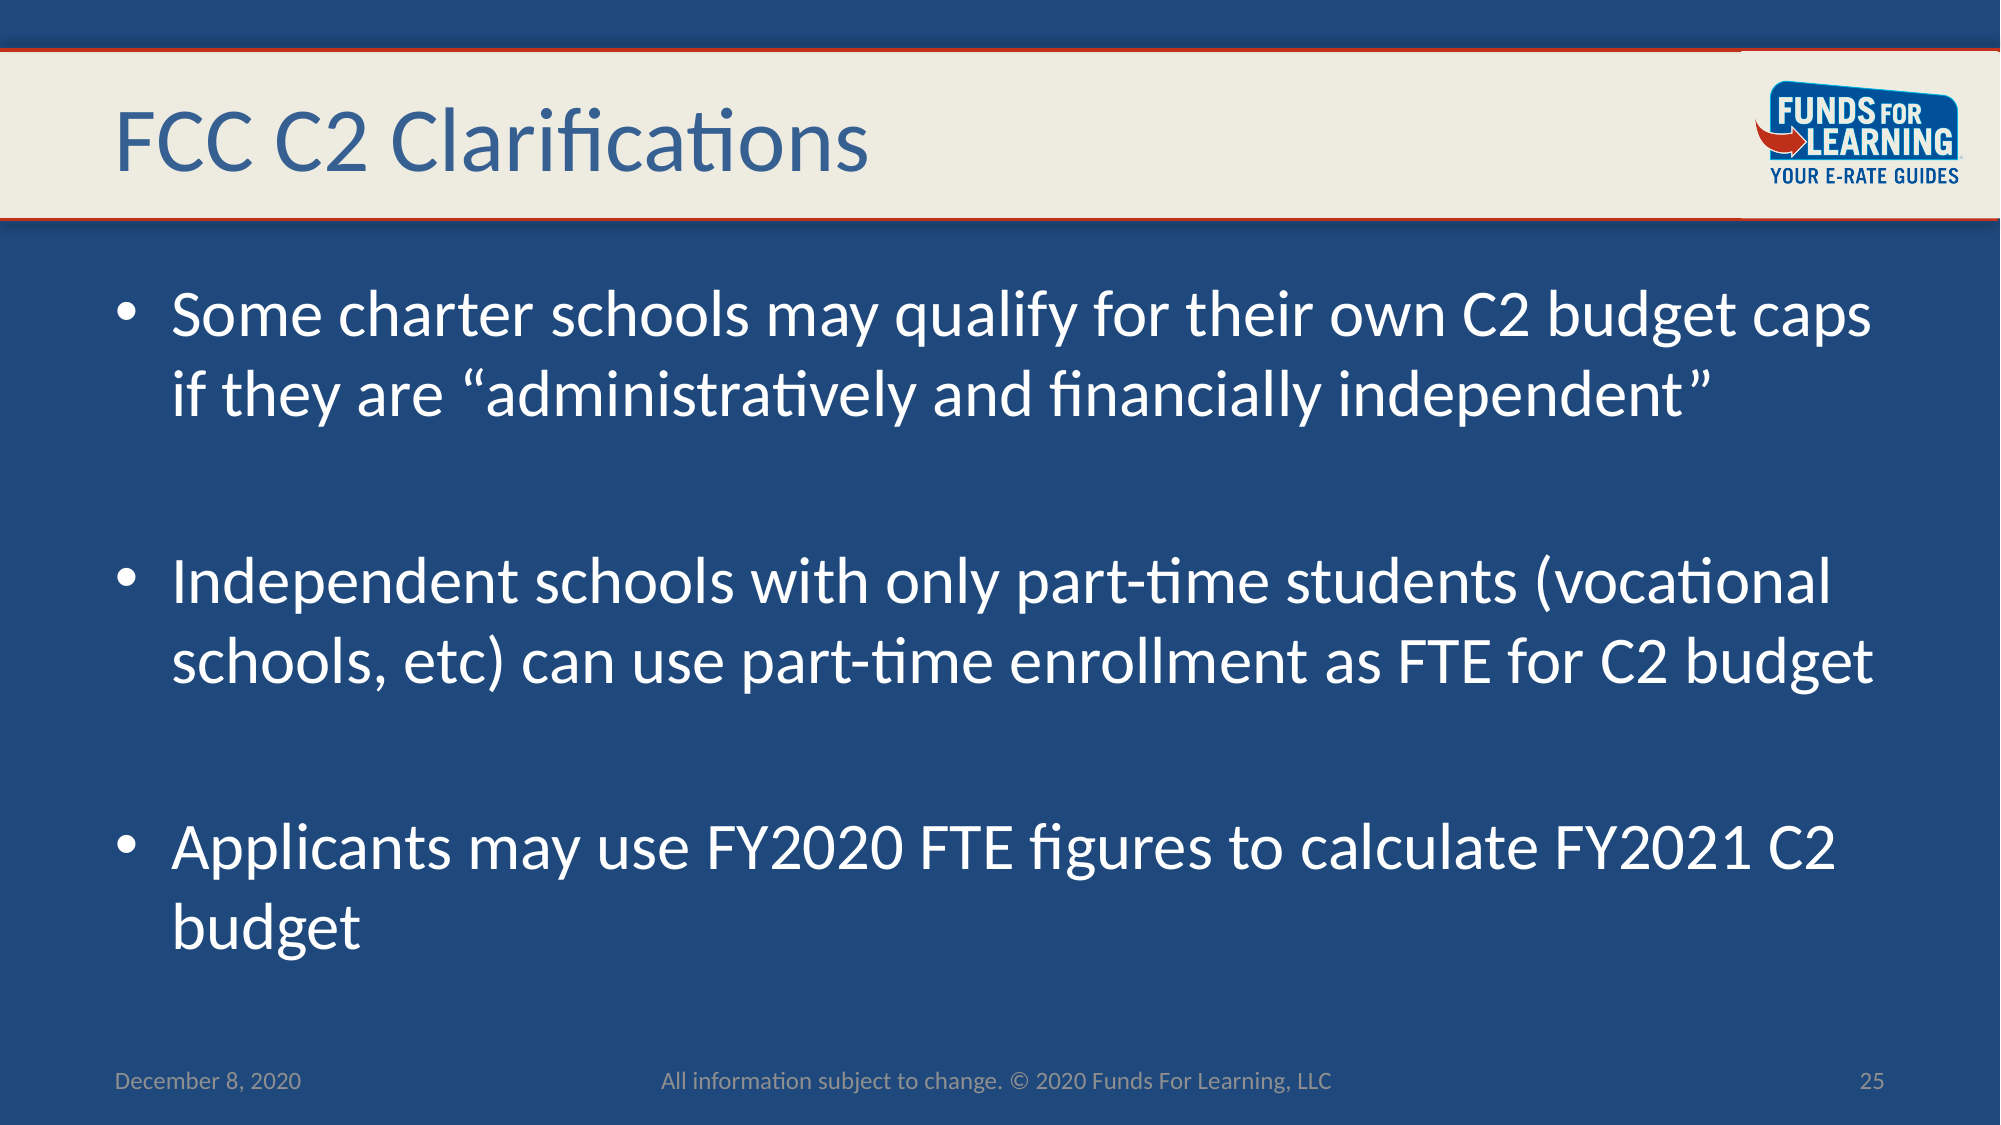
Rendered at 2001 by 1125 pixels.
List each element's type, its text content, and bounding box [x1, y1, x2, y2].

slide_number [99, 1042, 450, 1103]
list Some charter schools may qualify for their own C2 budget caps if they are “administratively and financially independent” Independent schools with only part-time students (vocational schools, etc) can use part-time enrollment as FTE for C2 budget Applicants may use FY2020 FTE figures to calculate FY2021 C2 budget [99, 262, 1900, 1005]
slide_number 25 [1550, 1042, 1900, 1103]
footer All information subject to change. © 2020 Funds For Learning, LLC [450, 1042, 1550, 1103]
picture [1754, 80, 1963, 184]
title FCC C2 Clarifications [99, 50, 1717, 219]
